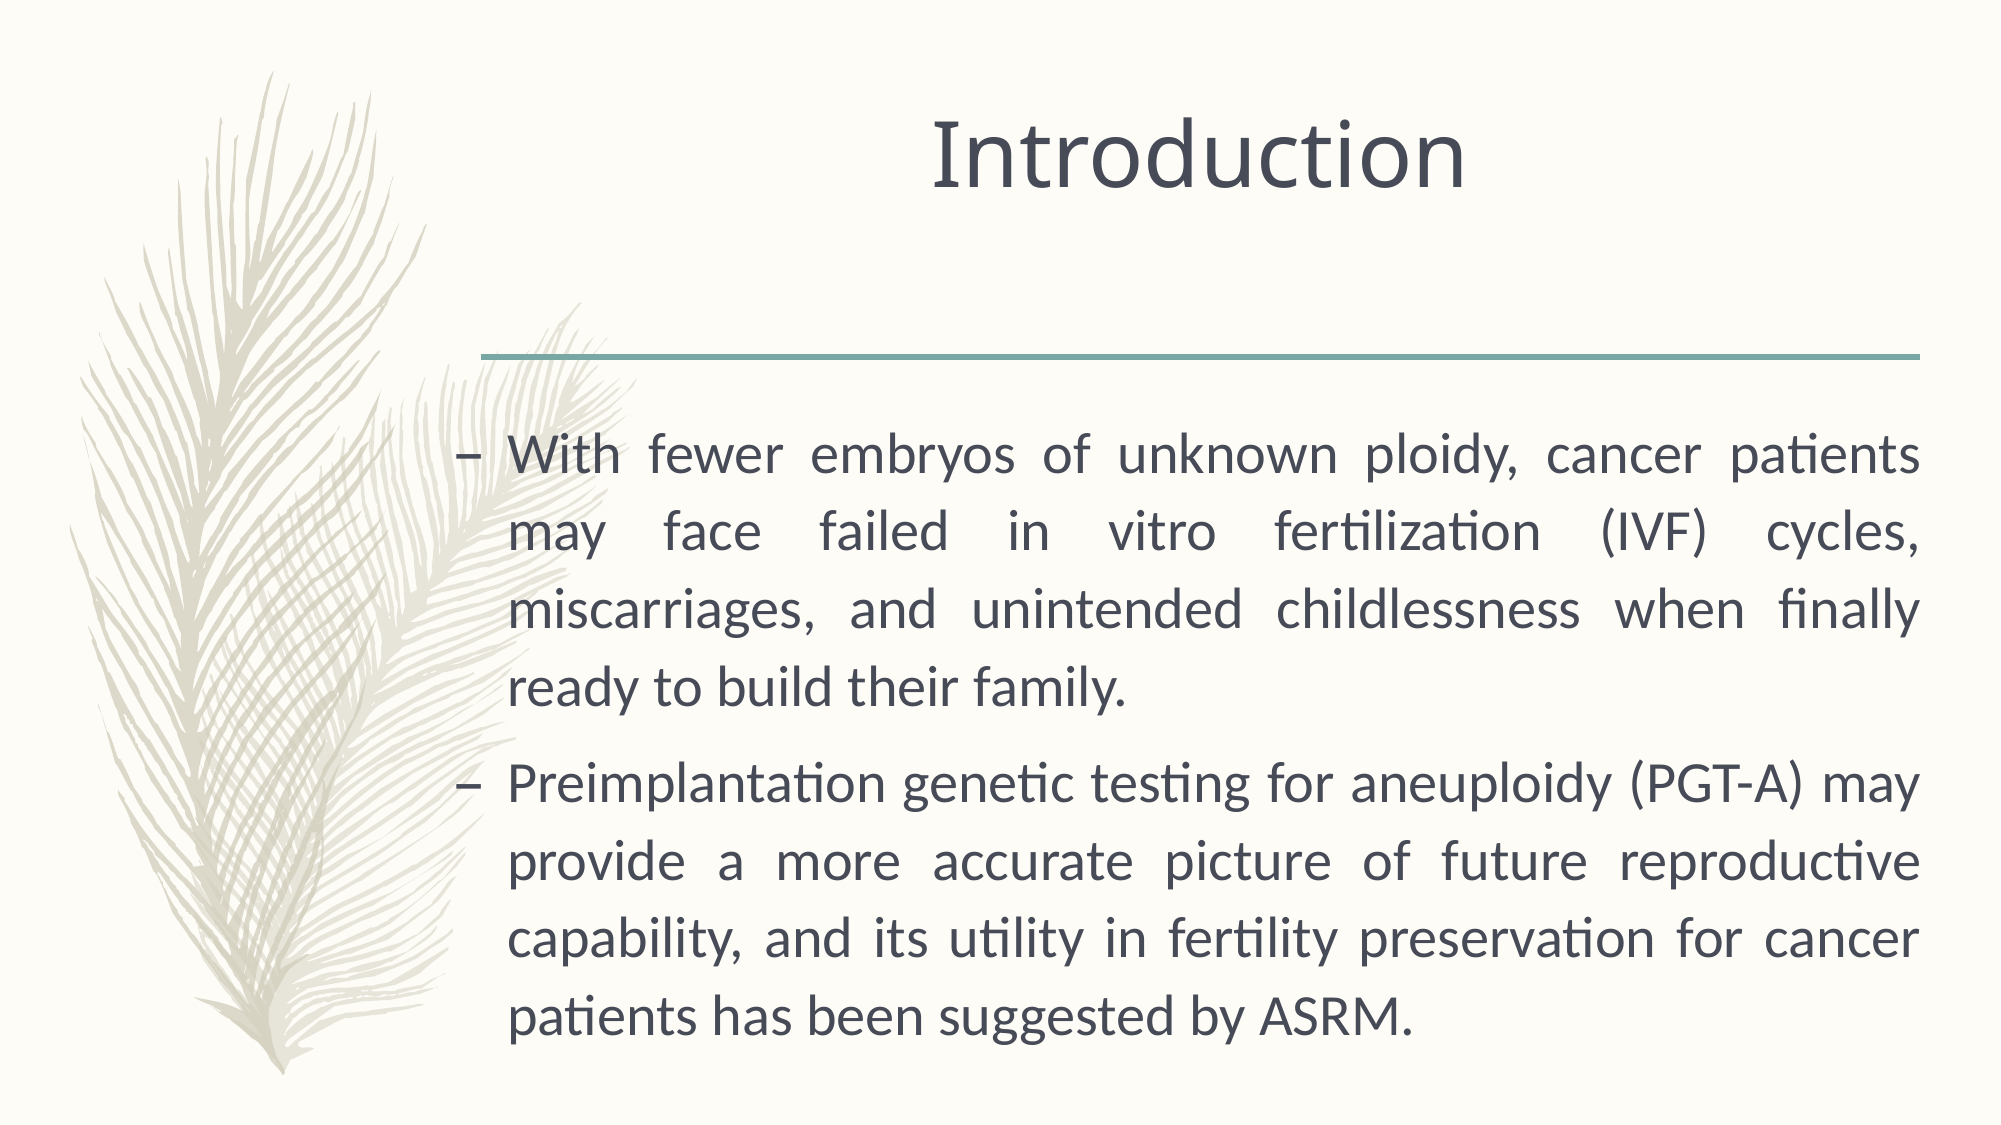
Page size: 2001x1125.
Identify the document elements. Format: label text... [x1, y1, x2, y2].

title Introduction [481, 93, 1920, 350]
list With fewer embryos of unknown ploidy, cancer patients may face failed in vitro fertilization (IVF) cycles, miscarriages, and unintended childlessness when finally ready to build their family. Preimplantation genetic testing for aneuploidy (PGT-A) may provide a more accurate picture of future reproductive capability, and its utility in fertility preservation for cancer patients has been suggested by ASRM. [439, 399, 1937, 1083]
